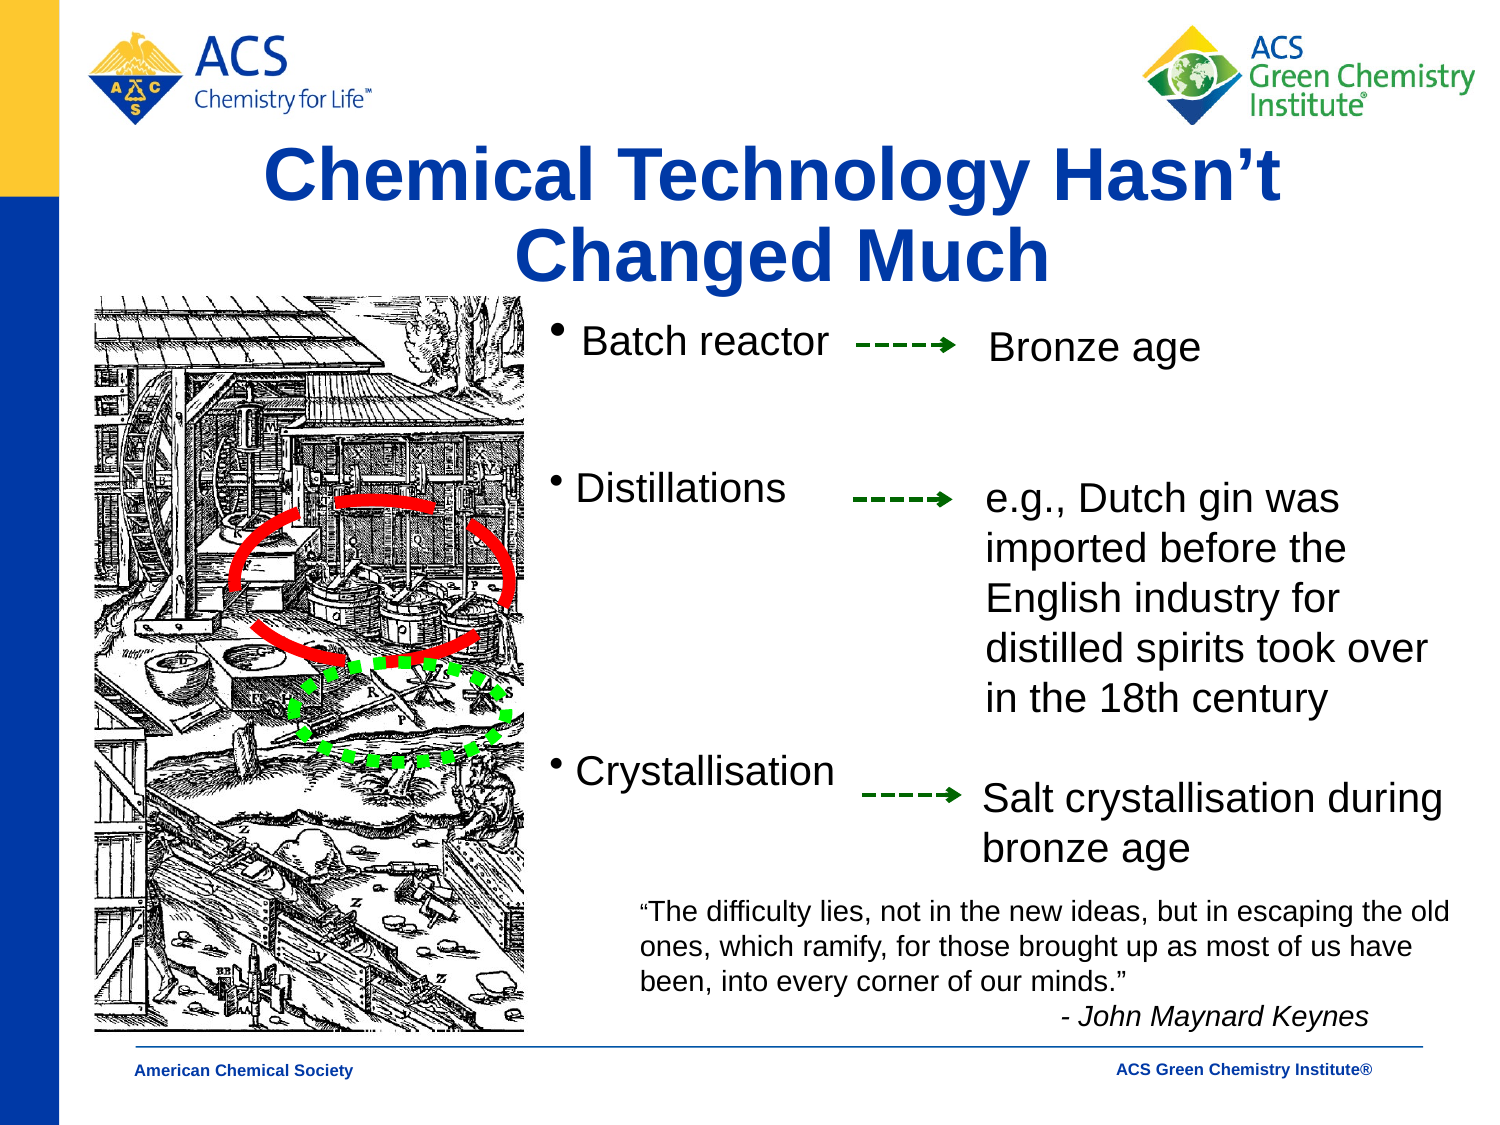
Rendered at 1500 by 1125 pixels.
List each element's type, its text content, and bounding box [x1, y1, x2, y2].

picture [87, 287, 532, 1038]
text_box “The difficulty lies, not in the new ideas, but in escaping the old ones, which ramify, for those brought up as most of us have been, into every corner of our minds.” - John Maynard Keynes [624, 884, 1480, 1040]
footer American Chemical Society [134, 1060, 610, 1106]
text_box e.g., Dutch gin was imported before the English industry for distilled spirits took over in the 18th century [970, 463, 1459, 729]
text_box Bronze age [973, 312, 1461, 378]
text_box Chemical Technology Hasn’t Changed Much [108, 110, 1459, 298]
list Batch reactor Distillations Crystallisation [549, 305, 912, 1020]
text_box Salt crystallisation during bronze age [967, 763, 1468, 879]
picture [87, 30, 373, 125]
picture [1142, 24, 1475, 125]
